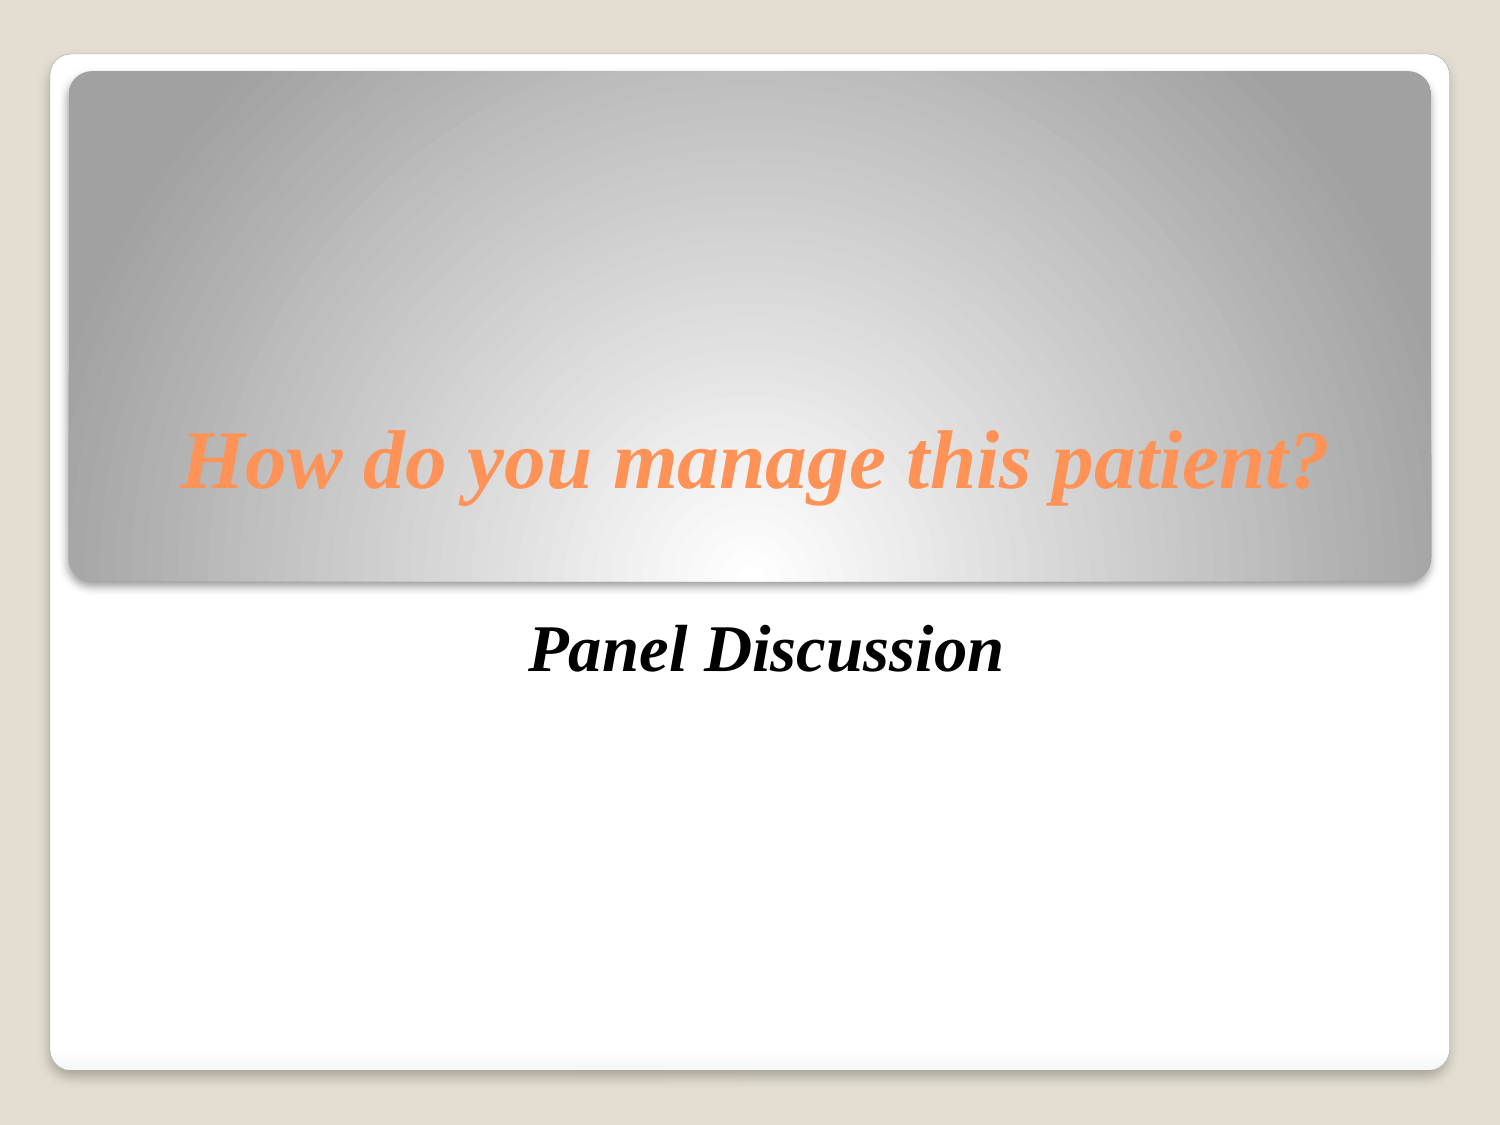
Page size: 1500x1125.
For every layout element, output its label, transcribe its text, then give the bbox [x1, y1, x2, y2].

title How do you manage this patient? [118, 212, 1394, 513]
subtitle Panel Discussion [118, 604, 1394, 755]
